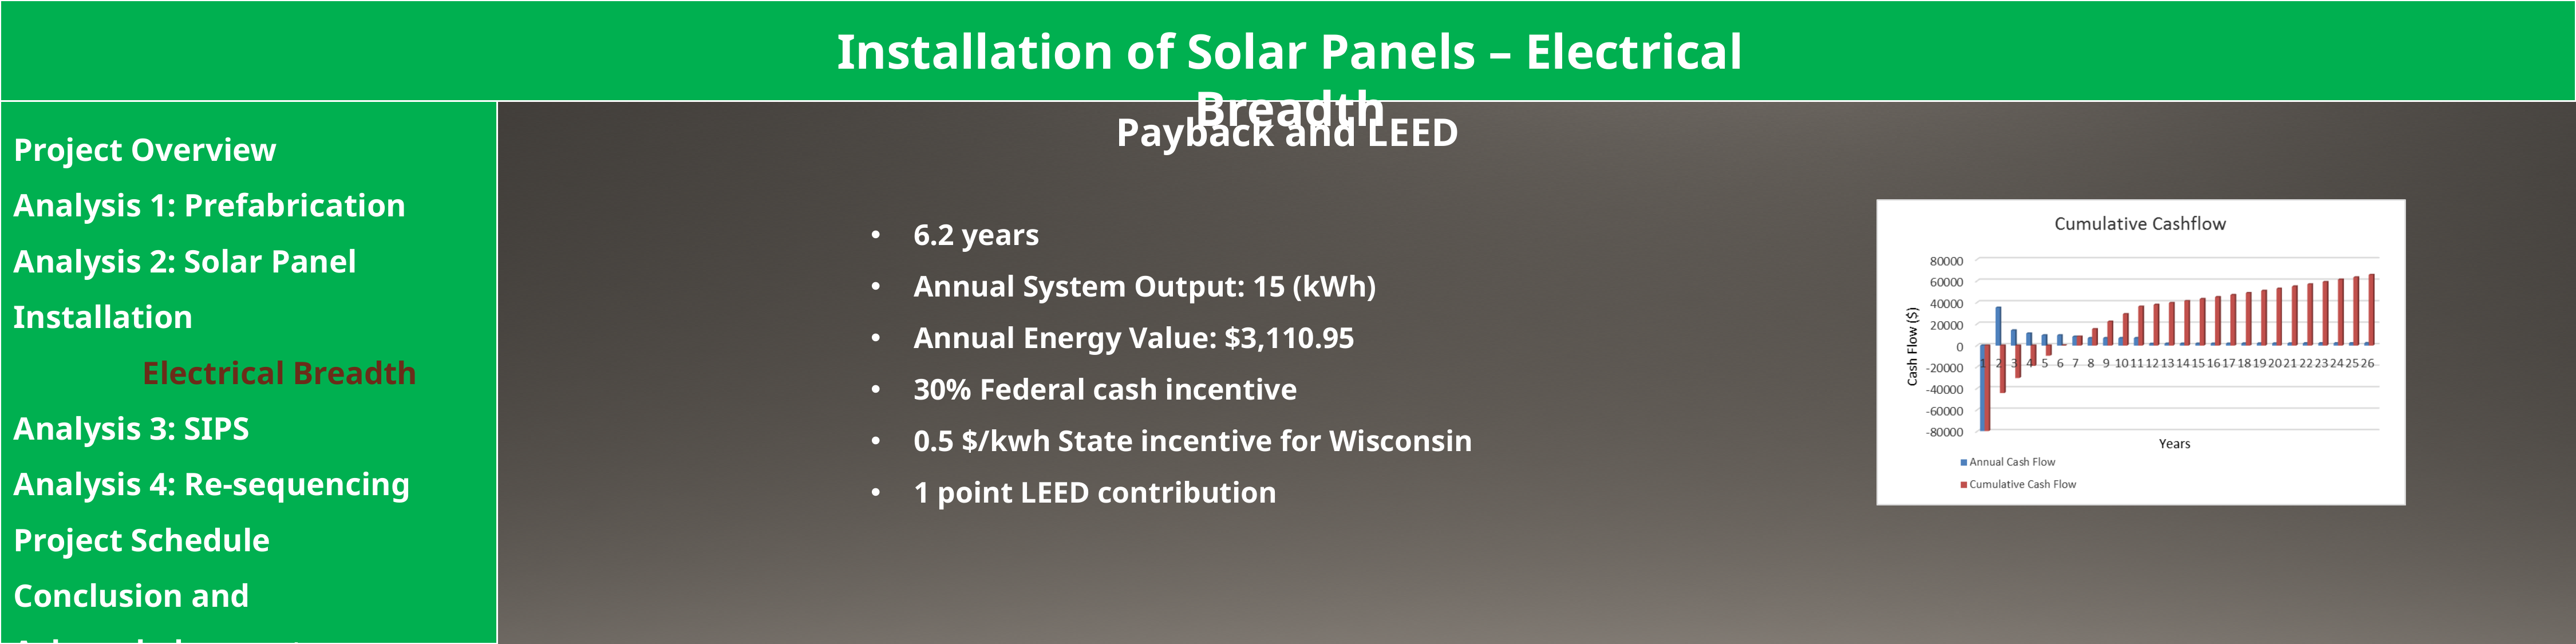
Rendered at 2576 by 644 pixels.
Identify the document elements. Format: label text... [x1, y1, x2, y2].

text_box Project Overview Analysis 1: Prefabrication Analysis 2: Solar Panel Installation Electrical Breadth Analysis 3: SIPS Analysis 4: Re-sequencing Project Schedule Conclusion and Acknowledgements Appendix [5, 107, 497, 644]
picture [1714, 101, 2576, 644]
text_box [0, 101, 497, 644]
picture [497, 101, 862, 644]
text_box Installation of Solar Panels – Electrical Breadth [770, 17, 1811, 140]
text_box [0, 0, 2576, 101]
text_box Payback and LEED 6.2 years Annual System Output: 15 (kWh) Annual Energy Value: $3,110.95 30% Federal cash incentive 0.5 $/kwh State incentive for Wisconsin 1 point LEED contribution [862, 104, 1714, 644]
